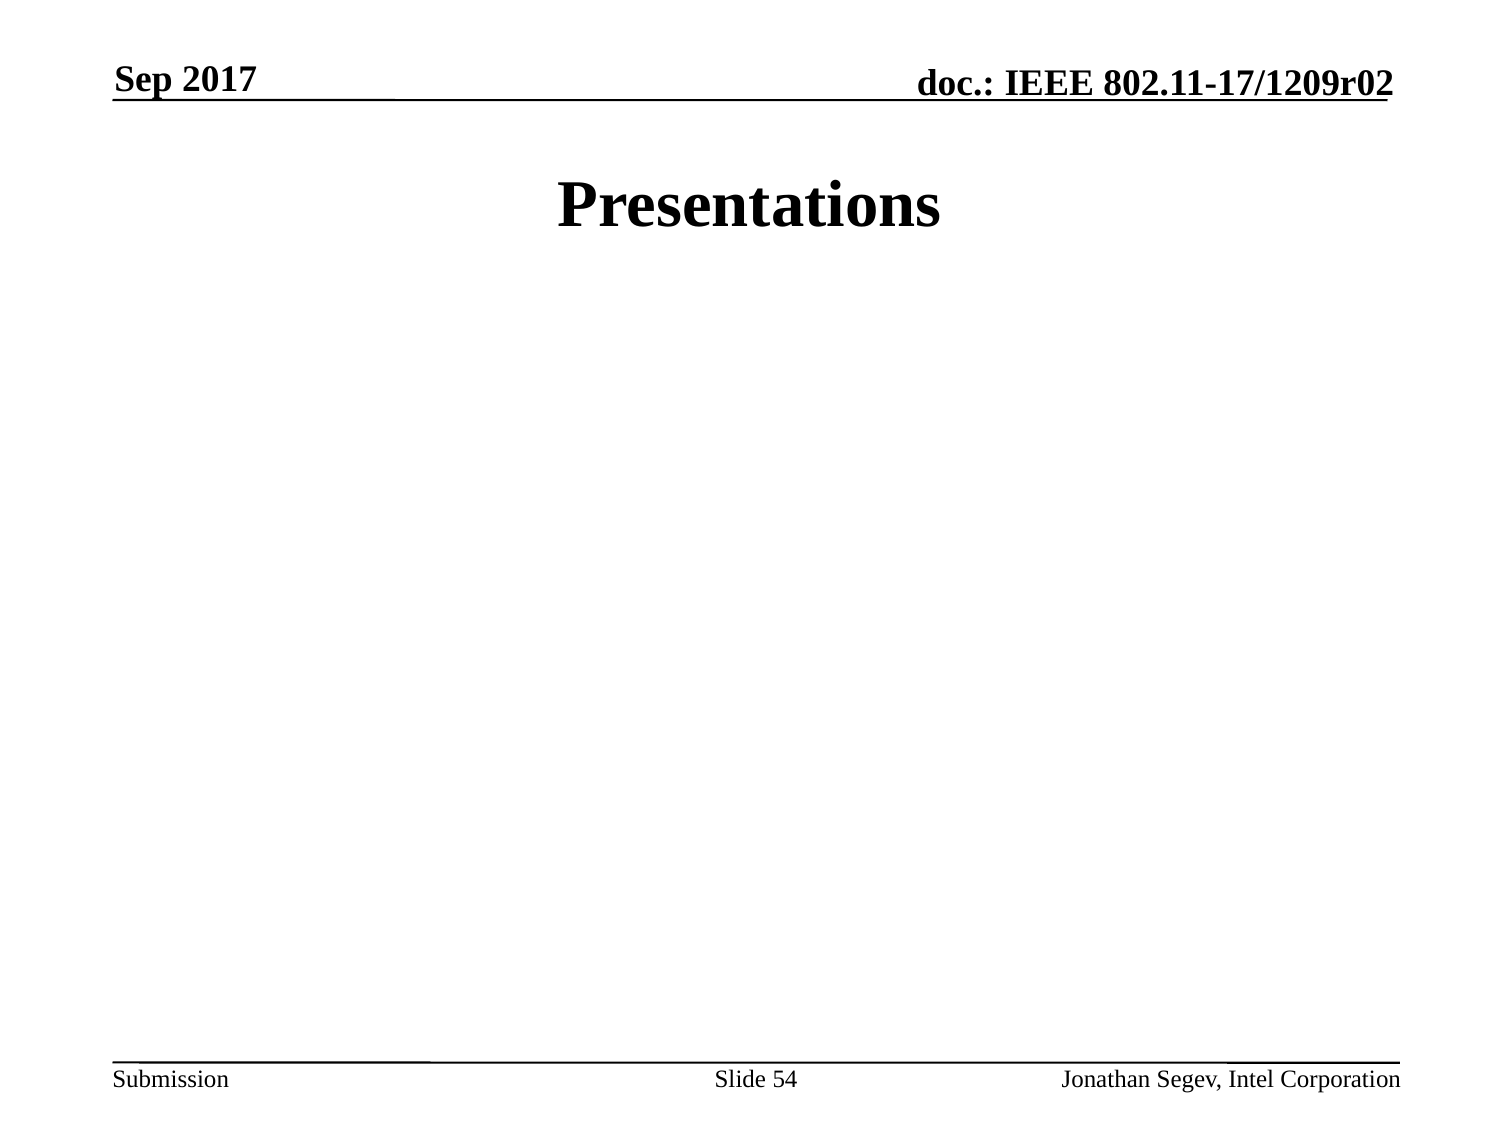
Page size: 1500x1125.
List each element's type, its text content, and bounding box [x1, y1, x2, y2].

title Presentations [112, 112, 1388, 288]
slide_number Slide 54 [712, 1061, 800, 1123]
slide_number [114, 54, 423, 100]
footer Jonathan Segev, Intel Corporation [878, 1061, 1402, 1093]
